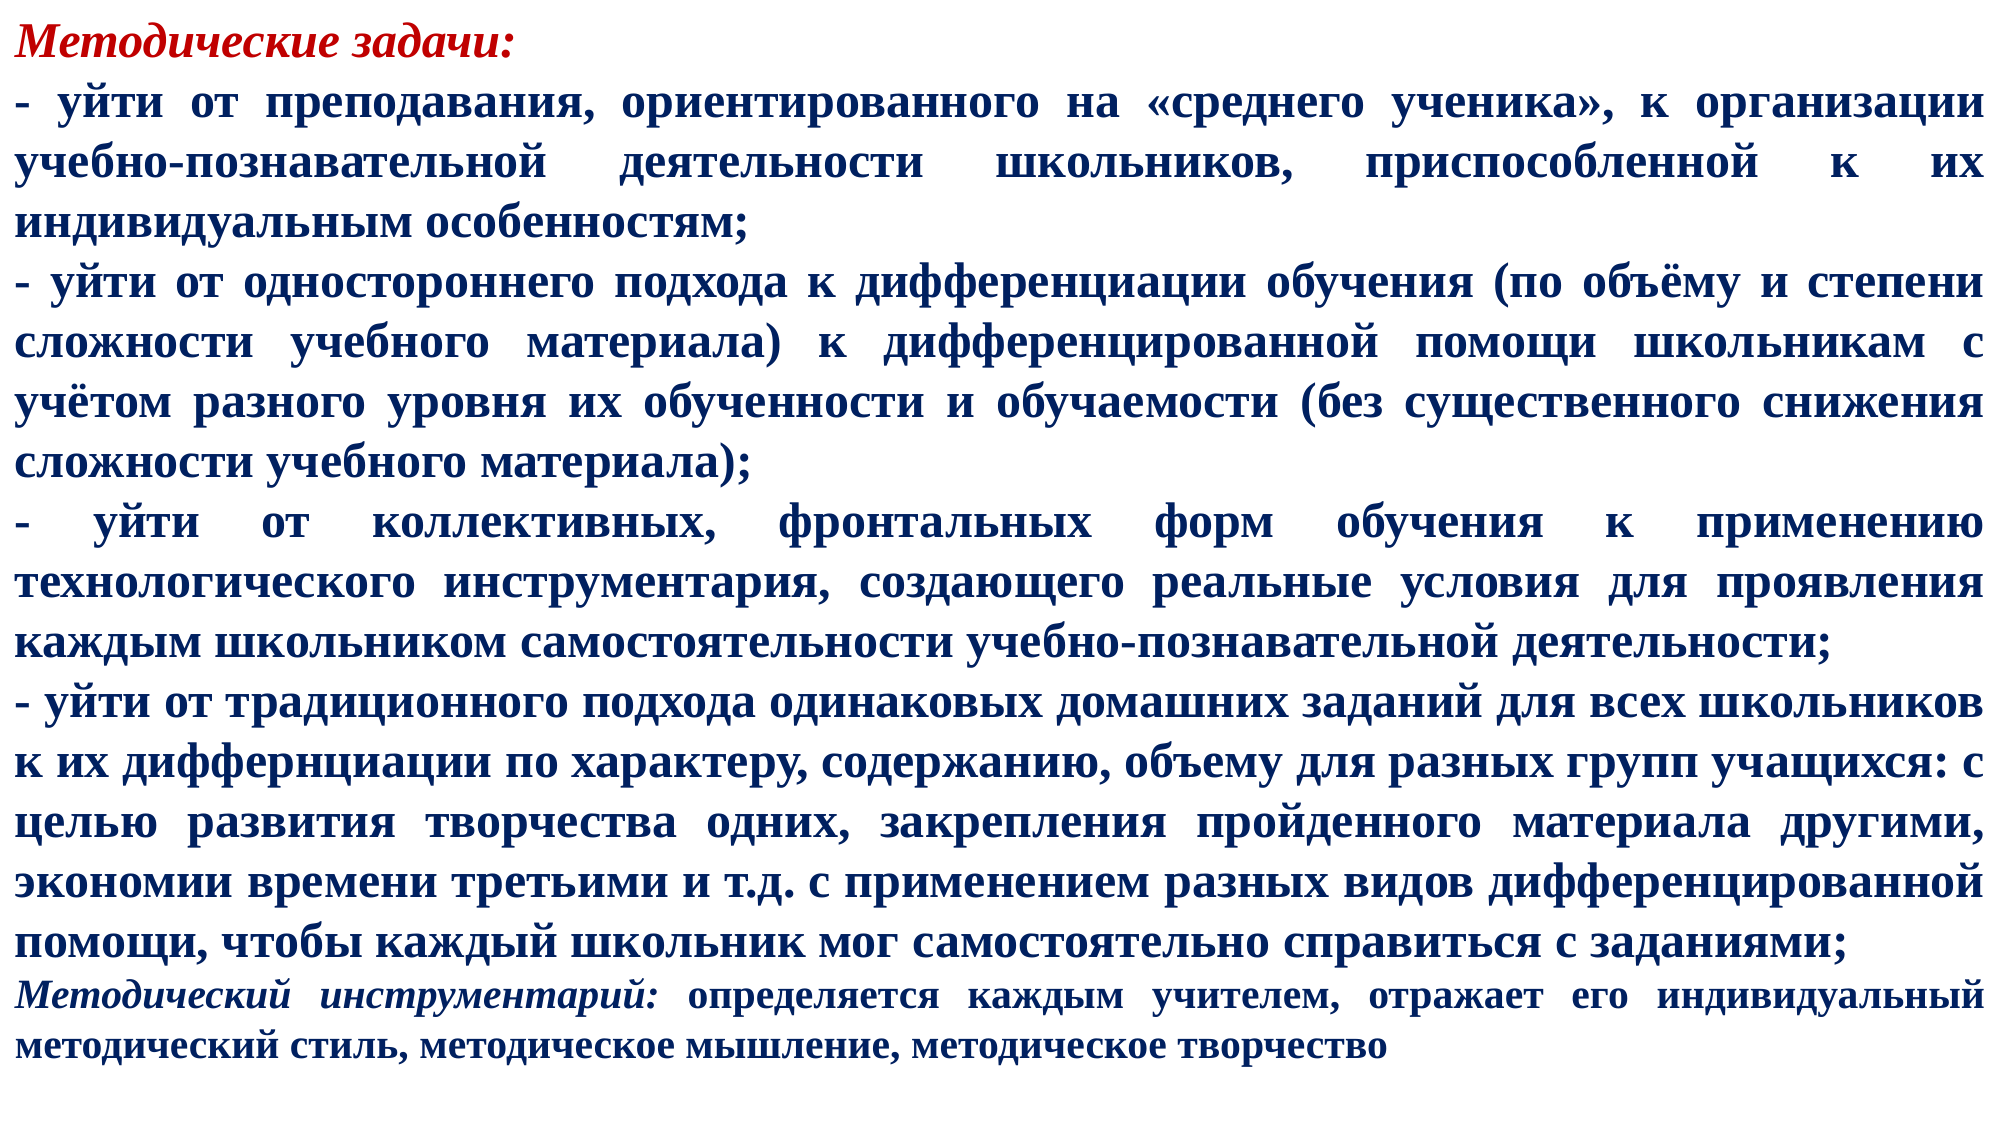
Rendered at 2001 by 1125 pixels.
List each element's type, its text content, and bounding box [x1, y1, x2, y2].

text_box Методические задачи: - уйти от преподавания, ориентированного на «среднего ученика», к организации учебно-познавательной деятельности школьников, приспособленной к их индивидуальным особенностям; - уйти от одностороннего подхода к дифференциации обучения (по объёму и степени сложности учебного материала) к дифференцированной помощи школьникам с учётом разного уровня их обученности и обучаемости (без существенного снижения сложности учебного материала); - уйти от коллективных, фронтальных форм обучения к применению технологического инструментария, создающего реальные условия для проявления каждым школьником самостоятельности учебно-познавательной деятельности; - уйти от традиционного подхода одинаковых домашних заданий для всех школьников к их диффернциации по характеру, содержанию, объему для разных групп учащихся: с целью развития творчества одних, закрепления пройденного материала другими, экономии времени третьими и т.д. с применением разных видов дифференцированной помощи, чтобы каждый школьник мог самостоятельно справиться с заданиями; Методический инструментарий: определяется каждым учителем, отражает его индивидуальный методический стиль, методическое мышление, методическое творчество [0, 0, 2000, 1075]
